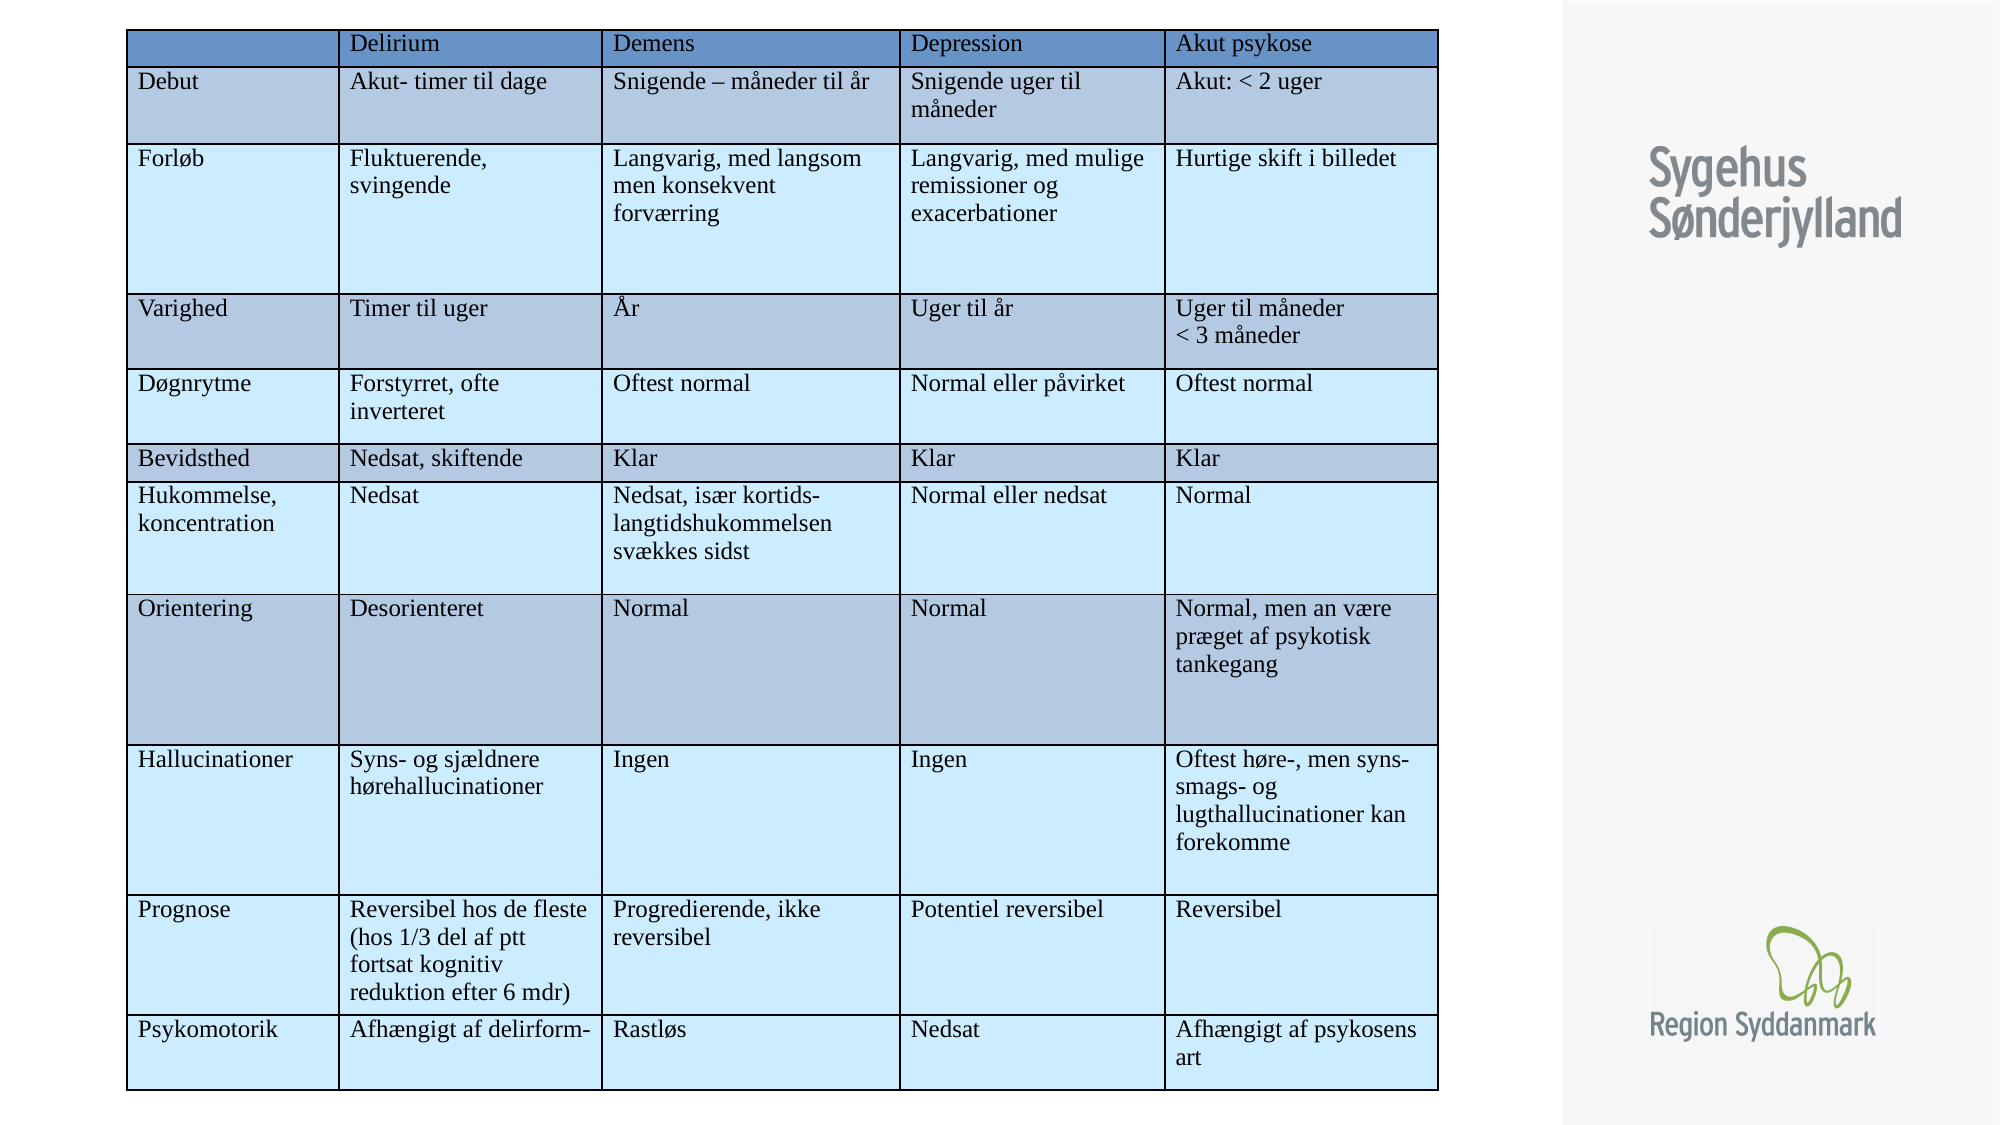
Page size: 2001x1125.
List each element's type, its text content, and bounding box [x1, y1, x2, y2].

table_cell Hallucinationer [128, 746, 338, 894]
table_cell Normal [901, 595, 1164, 744]
table_header [128, 31, 338, 66]
table_cell Normal, men an være præget af psykotisk tankegang [1166, 595, 1437, 744]
table_cell Orientering [128, 595, 338, 744]
table_header Akut psykose [1166, 31, 1437, 66]
table_cell Nedsat, skiftende [340, 445, 601, 481]
table_header Delirium [340, 31, 601, 66]
table_cell Reversibel [1166, 896, 1437, 1014]
table_cell Fluktuerende, svingende [340, 145, 601, 293]
table_cell Reversibel hos de fleste (hos 1/3 del af ptt fortsat kognitiv reduktion efter 6 mdr) [340, 896, 601, 1014]
table_cell Timer til uger [340, 295, 601, 368]
table_cell Ingen [603, 746, 899, 894]
table_cell Klar [603, 445, 899, 481]
table_cell Psykomotorik [128, 1016, 338, 1089]
table_cell Ingen [901, 746, 1164, 894]
table_cell Klar [901, 445, 1164, 481]
table_cell Snigende uger til måneder [901, 68, 1164, 143]
table_header Depression [901, 31, 1164, 66]
table_cell Oftest normal [1166, 370, 1437, 443]
table_cell Akut- timer til dage [340, 68, 601, 143]
table_header Demens [603, 31, 899, 66]
table_cell Akut: < 2 uger [1166, 68, 1437, 143]
table_cell Progredierende, ikke reversibel [603, 896, 899, 1014]
table_cell Rastløs [603, 1016, 899, 1089]
table_cell Desorienteret [340, 595, 601, 744]
table_cell Hukommelse, koncentration [128, 483, 338, 594]
table_cell Klar [1166, 445, 1437, 481]
table_cell Hurtige skift i billedet [1166, 145, 1437, 293]
table_cell Forstyrret, ofte inverteret [340, 370, 601, 443]
table_cell Normal eller påvirket [901, 370, 1164, 443]
table_cell Normal eller nedsat [901, 483, 1164, 594]
table_cell Nedsat, især kortids-langtidshukommelsen svækkes sidst [603, 483, 899, 594]
table_cell Afhængigt af psykosens art [1166, 1016, 1437, 1089]
table_cell Syns- og sjældnere hørehallucinationer [340, 746, 601, 894]
table_cell Varighed [128, 295, 338, 368]
table_cell Oftest normal [603, 370, 899, 443]
table_cell Nedsat [340, 483, 601, 594]
table_cell Debut [128, 68, 338, 143]
table_cell Langvarig, med mulige remissioner og exacerbationer [901, 145, 1164, 293]
table_cell Døgnrytme [128, 370, 338, 443]
table_cell Snigende – måneder til år [603, 68, 899, 143]
table_cell Potentiel reversibel [901, 896, 1164, 1014]
table_cell Normal [1166, 483, 1437, 594]
table_cell Nedsat [901, 1016, 1164, 1089]
table_cell Langvarig, med langsom men konsekvent forværring [603, 145, 899, 293]
table_cell Normal [603, 595, 899, 744]
table_cell Oftest høre-, men syns- smags- og lugthallucinationer kan forekomme [1166, 746, 1437, 894]
table_cell Bevidsthed [128, 445, 338, 481]
table_cell År [603, 295, 899, 368]
table_cell Prognose [128, 896, 338, 1014]
table_cell Forløb [128, 145, 338, 293]
table_cell Uger til måneder < 3 måneder [1166, 295, 1437, 368]
table_cell Uger til år [901, 295, 1164, 368]
table_cell Afhængigt af delirform- [340, 1016, 601, 1089]
